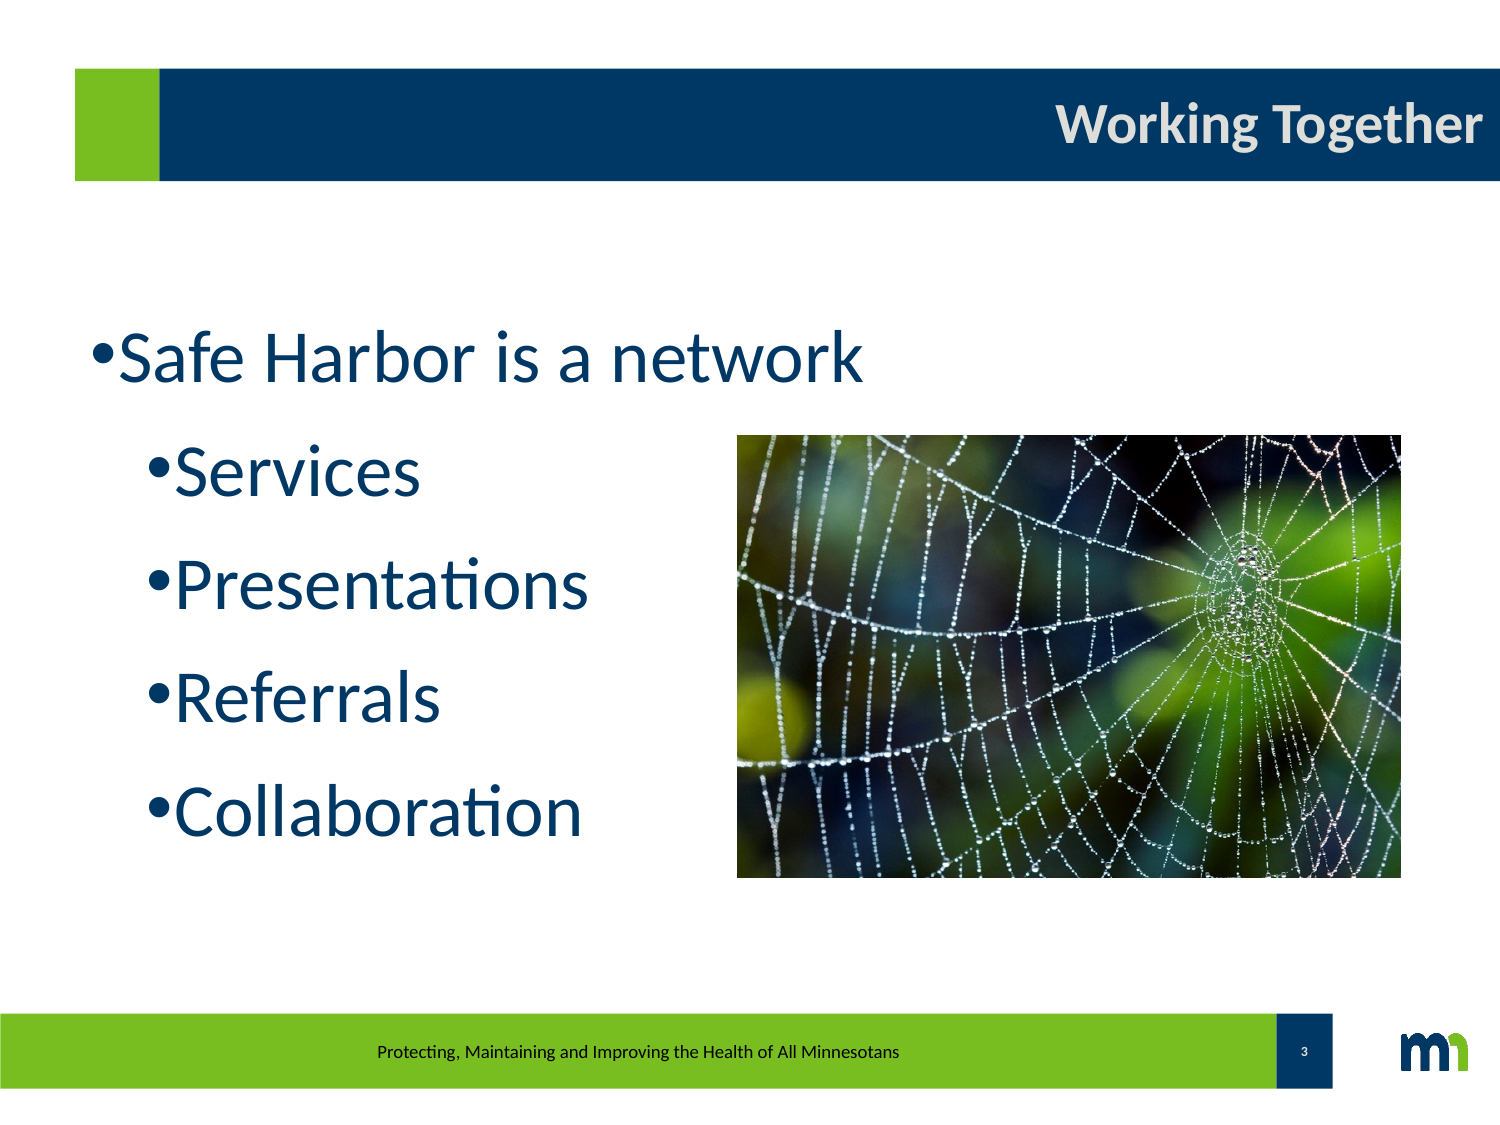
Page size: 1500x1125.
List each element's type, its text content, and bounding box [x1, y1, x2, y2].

picture [737, 435, 1402, 879]
slide_number 3 [1277, 1016, 1333, 1089]
list Safe Harbor is a network Services Presentations Referrals Collaboration [75, 299, 1426, 1016]
footer Protecting, Maintaining and Improving the Health of All Minnesotans [0, 1013, 1277, 1089]
picture [1401, 1033, 1468, 1071]
title Working Together [159, 68, 1500, 182]
